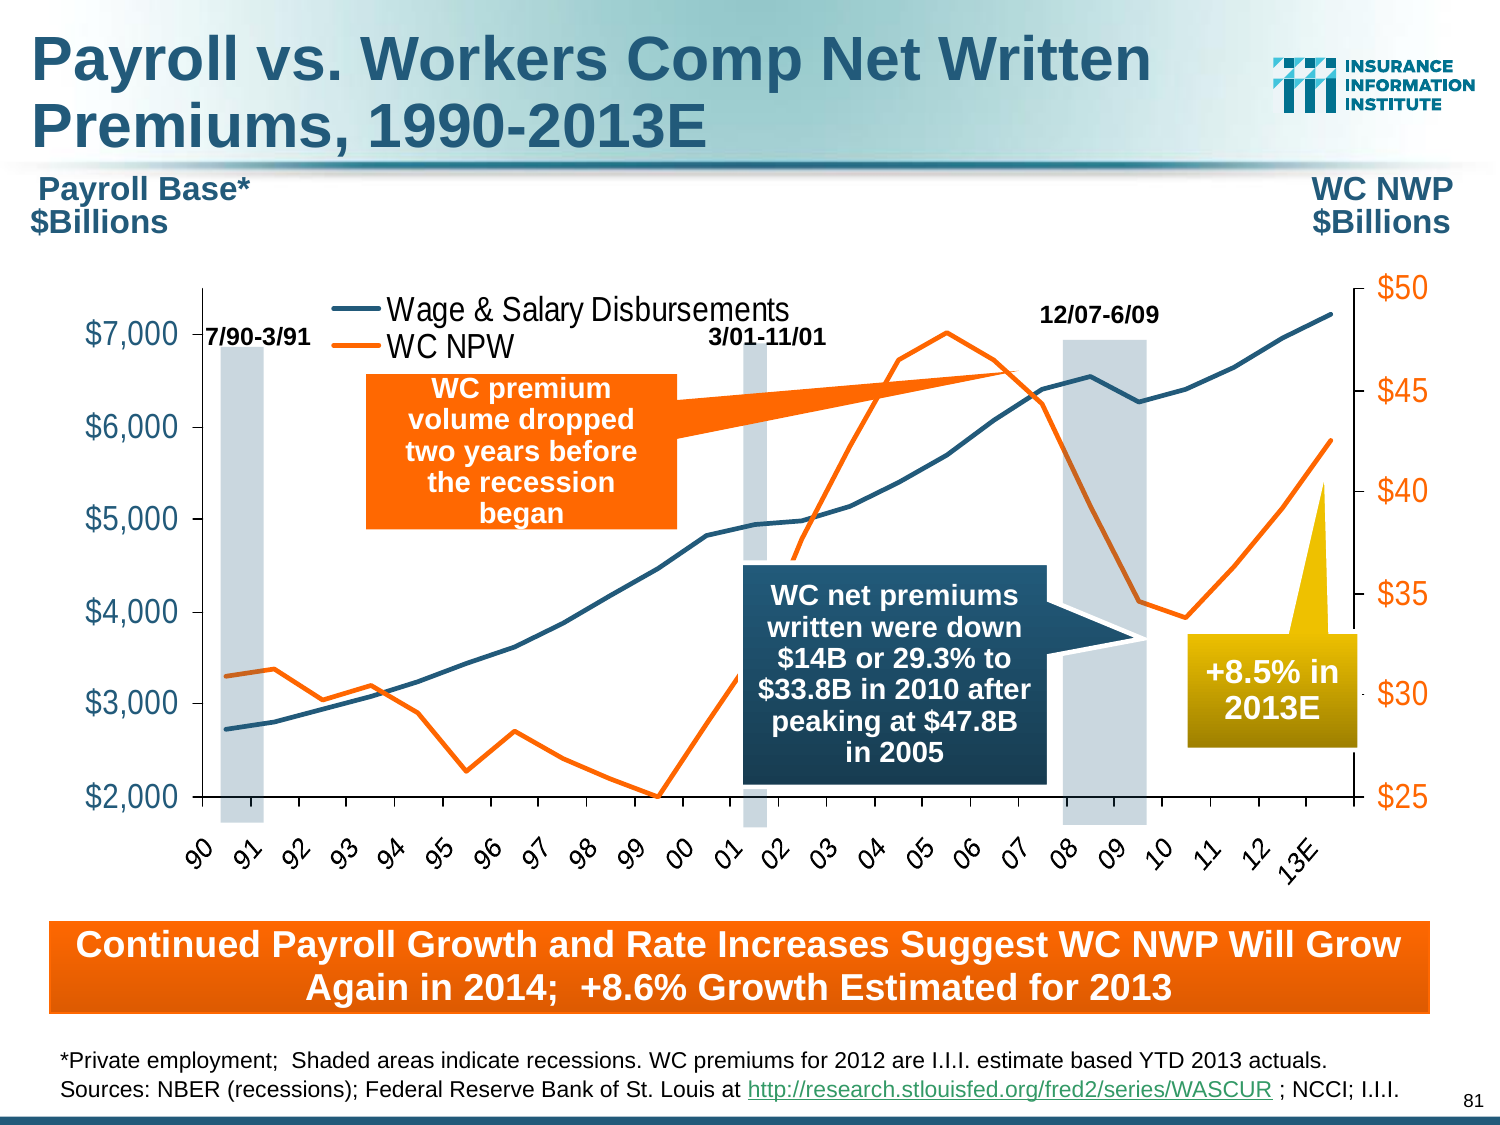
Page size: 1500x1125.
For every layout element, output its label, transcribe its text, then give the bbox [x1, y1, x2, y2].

text_box *Private employment; Shaded areas indicate recessions. WC premiums for 2012 are I.I.I. estimate based YTD 2013 actuals. Sources: NBER (recessions); Federal Reserve Bank of St. Louis at http://research.stlouisfed.org/fred2/series/WASCUR ; NCCI; I.I.I. [0, 1050, 1439, 1125]
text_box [72, 219, 1451, 907]
title Payroll vs. Workers Comp Net Written Premiums, 1990-2013E [23, 17, 1252, 170]
slide_number 81 [1439, 1091, 1485, 1112]
text_box $Billions $Billions [30, 204, 1474, 241]
text_box Payroll Base* WC NWP [38, 171, 1482, 208]
picture [0, 0, 1500, 189]
text_box Continued Payroll Growth and Rate Increases Suggest WC NWP Will Grow Again in 2014; +8.6% Growth Estimated for 2013 [49, 922, 1429, 1014]
